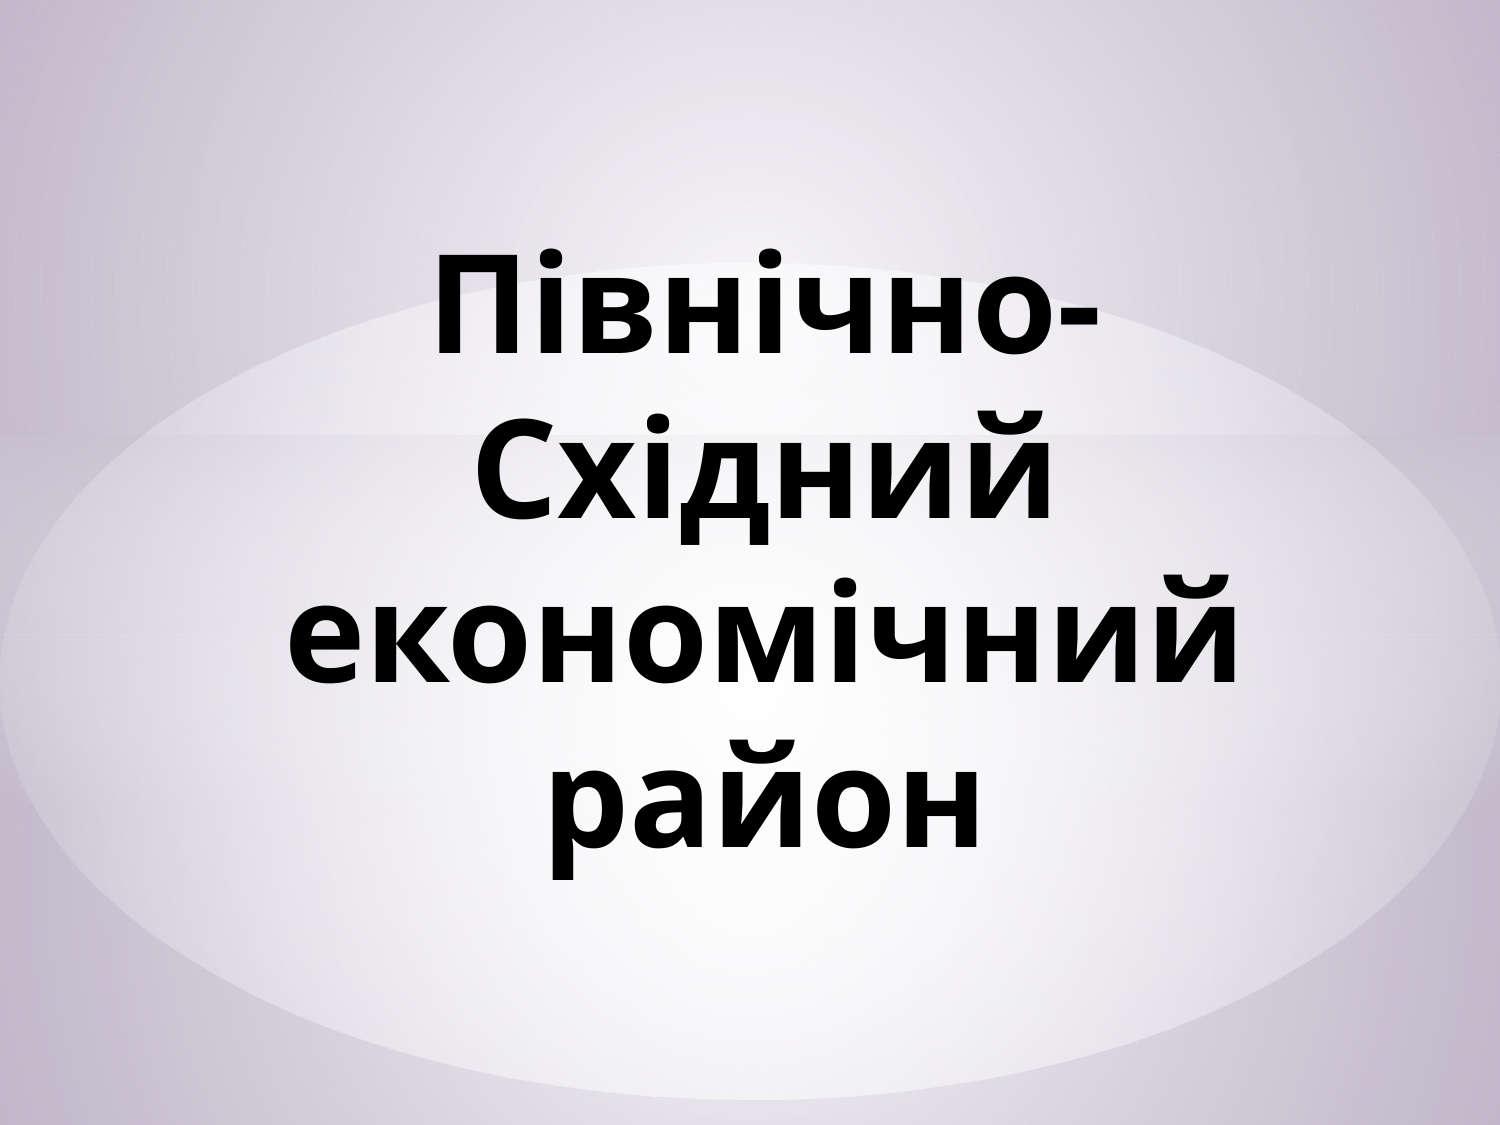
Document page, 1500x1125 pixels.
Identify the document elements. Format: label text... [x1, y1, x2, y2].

title Північно-Східний економічний район [100, 208, 1400, 905]
